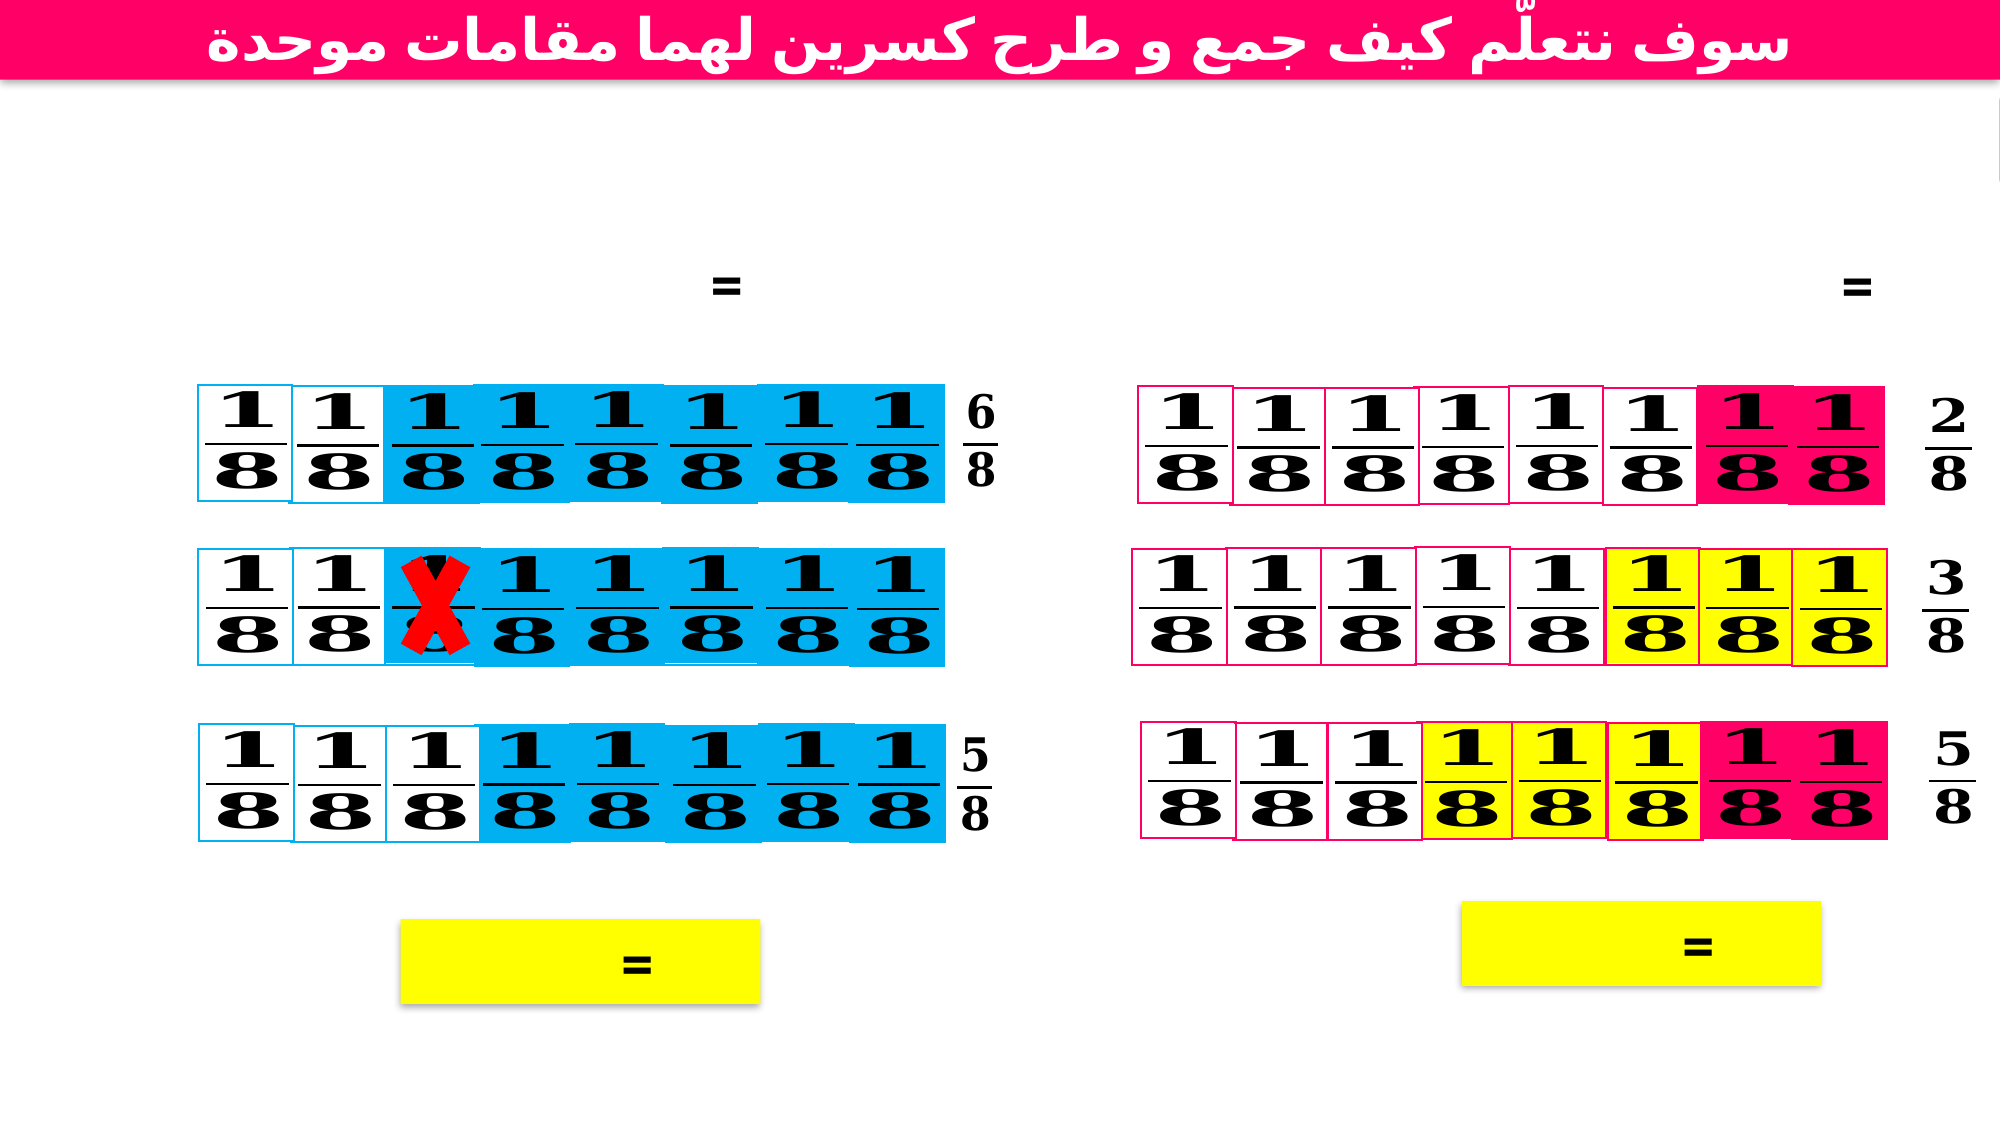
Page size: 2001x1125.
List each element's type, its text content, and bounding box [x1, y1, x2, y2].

text_box سوف نتعلَّم كيف جمع و طرح كسرين لهما مقامات موحدة [0, 0, 2000, 80]
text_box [1141, 722, 1886, 839]
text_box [198, 385, 943, 502]
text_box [199, 725, 945, 842]
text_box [1138, 387, 1884, 504]
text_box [199, 548, 944, 665]
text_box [1132, 548, 1886, 665]
